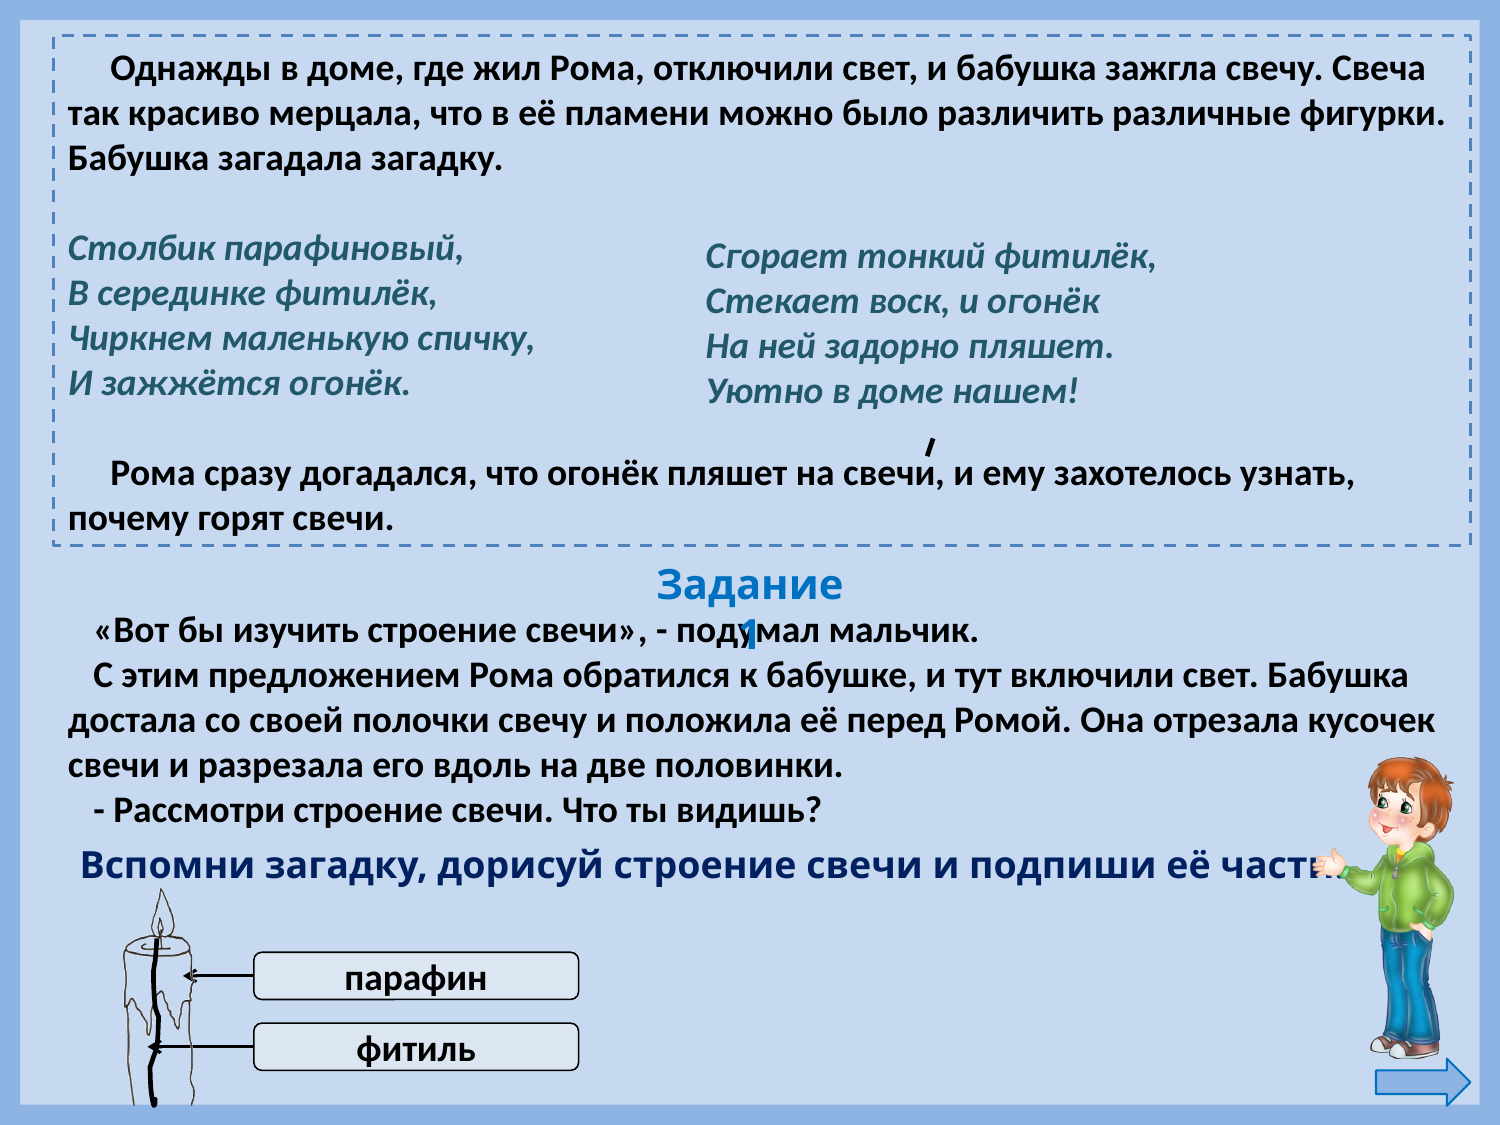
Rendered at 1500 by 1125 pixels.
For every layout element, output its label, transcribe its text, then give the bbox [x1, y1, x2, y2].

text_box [926, 438, 934, 457]
picture [86, 881, 226, 1107]
text_box парафин [251, 950, 581, 1002]
text_box Вспомни загадку, дорисуй строение свечи и подпиши её части. [64, 834, 1299, 894]
text_box Однажды в доме, где жил Рома, отключили свет, и бабушка зажгла свечу. Свеча так красиво мерцала, что в её пламени можно было различить различные фигурки. Бабушка загадала загадку. Столбик парафиновый, В серединке фитилёк, Чиркнем маленькую спичку, И зажжётся огонёк. Рома сразу догадался, что огонёк пляшет на свечи, и ему захотелось узнать, почему горят свечи. [53, 35, 1471, 546]
text_box фитиль [251, 1021, 581, 1073]
picture [1304, 751, 1457, 1059]
text_box Задание 1 [625, 550, 874, 666]
text_box «Вот бы изучить строение свечи», - подумал мальчик. С этим предложением Рома обратился к бабушке, и тут включили свет. Бабушка достала со своей полочки свечу и положила её перед Ромой. Она отрезала кусочек свечи и разрезала его вдоль на две половинки. - Рассмотри строение свечи. Что ты видишь? [53, 597, 1471, 838]
text_box [1373, 1066, 1473, 1108]
text_box Сгорает тонкий фитилёк, Стекает воск, и огонёк На ней задорно пляшет. Уютно в доме нашем! [690, 223, 1247, 419]
